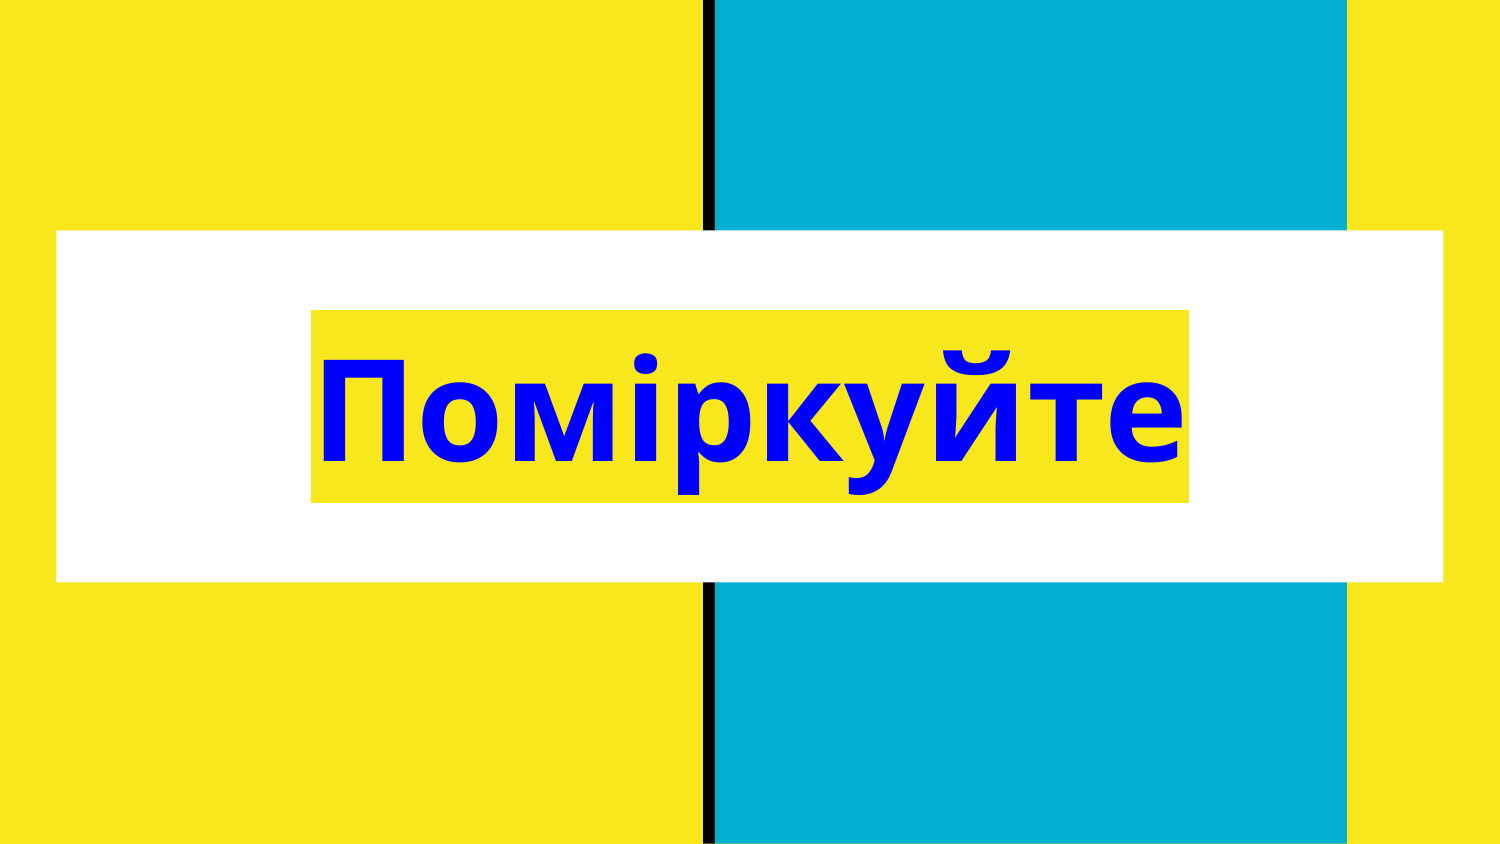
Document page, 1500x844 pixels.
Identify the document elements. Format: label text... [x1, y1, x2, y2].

title Поміркуйте [56, 230, 1444, 583]
